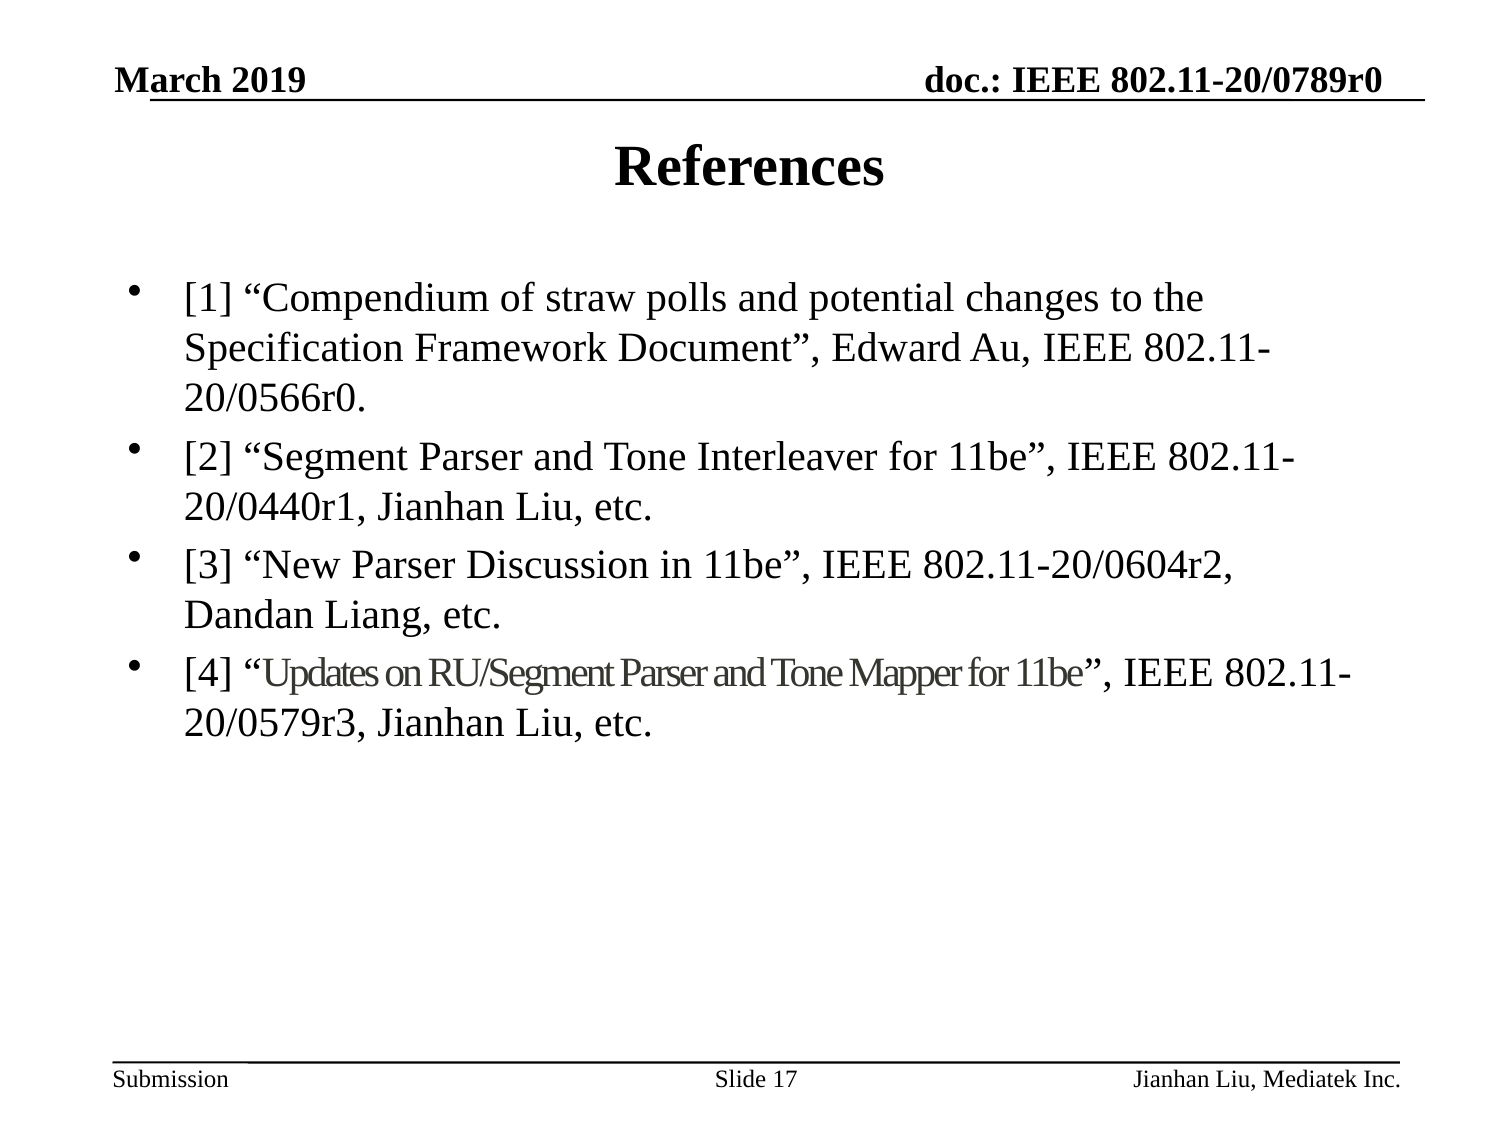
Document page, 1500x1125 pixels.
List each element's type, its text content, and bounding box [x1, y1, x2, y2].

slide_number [114, 54, 309, 101]
title References [112, 112, 1388, 213]
list [1] “Compendium of straw polls and potential changes to the Specification Framework Document”, Edward Au, IEEE 802.11-20/0566r0. [2] “Segment Parser and Tone Interleaver for 11be”, IEEE 802.11-20/0440r1, Jianhan Liu, etc. [3] “New Parser Discussion in 11be”, IEEE 802.11-20/0604r2, Dandan Liang, etc. [4] “Updates on RU/Segment Parser and Tone Mapper for 11be”, IEEE 802.11-20/0579r3, Jianhan Liu, etc. [112, 262, 1388, 1001]
slide_number Slide 17 [712, 1061, 800, 1093]
footer Jianhan Liu, Mediatek Inc. [1129, 1061, 1402, 1093]
